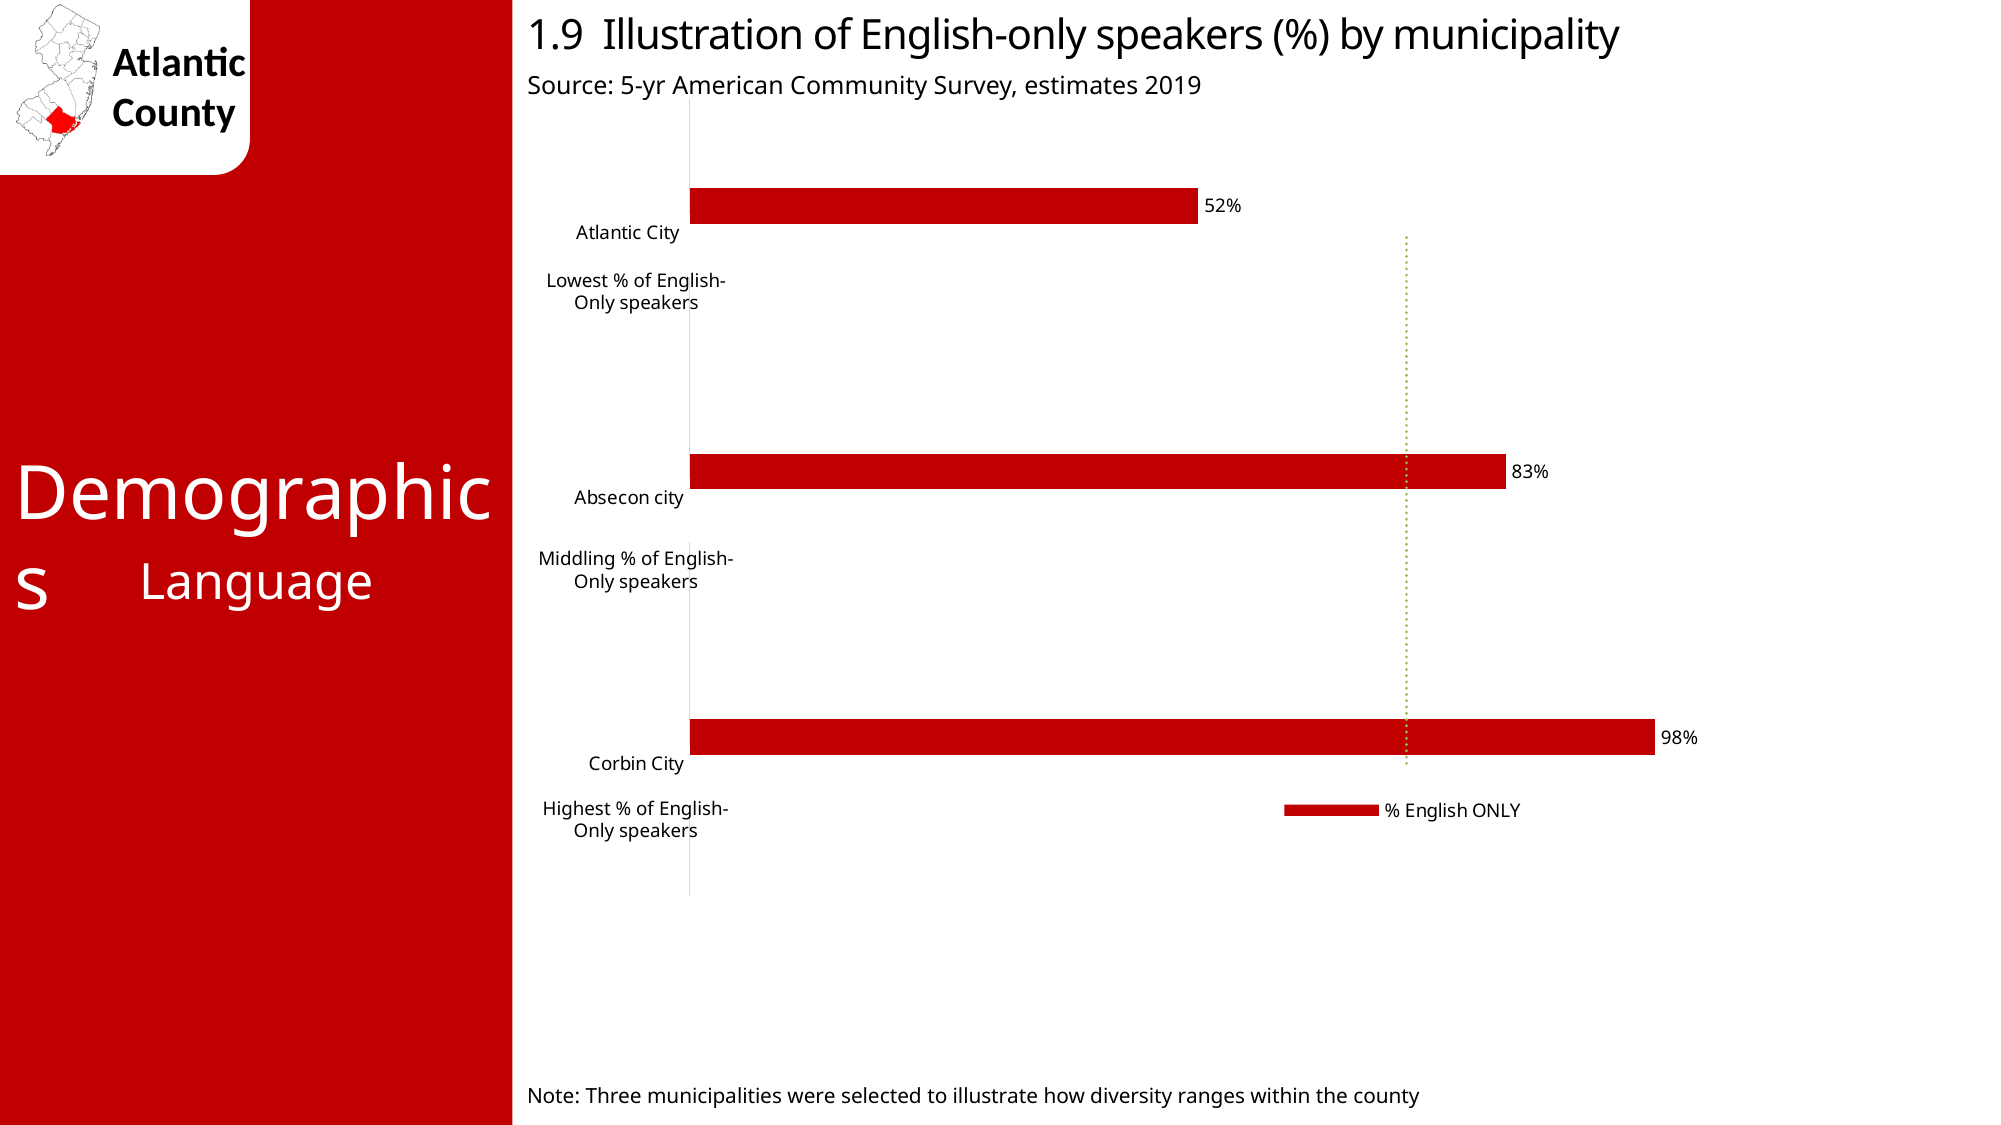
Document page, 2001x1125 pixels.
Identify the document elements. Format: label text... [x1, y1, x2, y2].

text_box Lowest % of English-Only speakers [516, 261, 562, 322]
text_box Source: 5-yr American Community Survey, estimates 2019 [512, 62, 1570, 108]
text_box Middling % of English-Only speakers [515, 539, 562, 600]
text_box 1.9 Illustration of English-only speakers (%) by municipality [512, 0, 1863, 65]
text_box Demographics [0, 437, 513, 633]
text_box Note: Three municipalities were selected to illustrate how diversity ranges within the county [512, 1074, 2000, 1115]
chart [567, 67, 1902, 958]
text_box Language [51, 542, 461, 617]
text_box Highest % of English-Only speakers [518, 789, 562, 849]
picture [16, 4, 100, 156]
